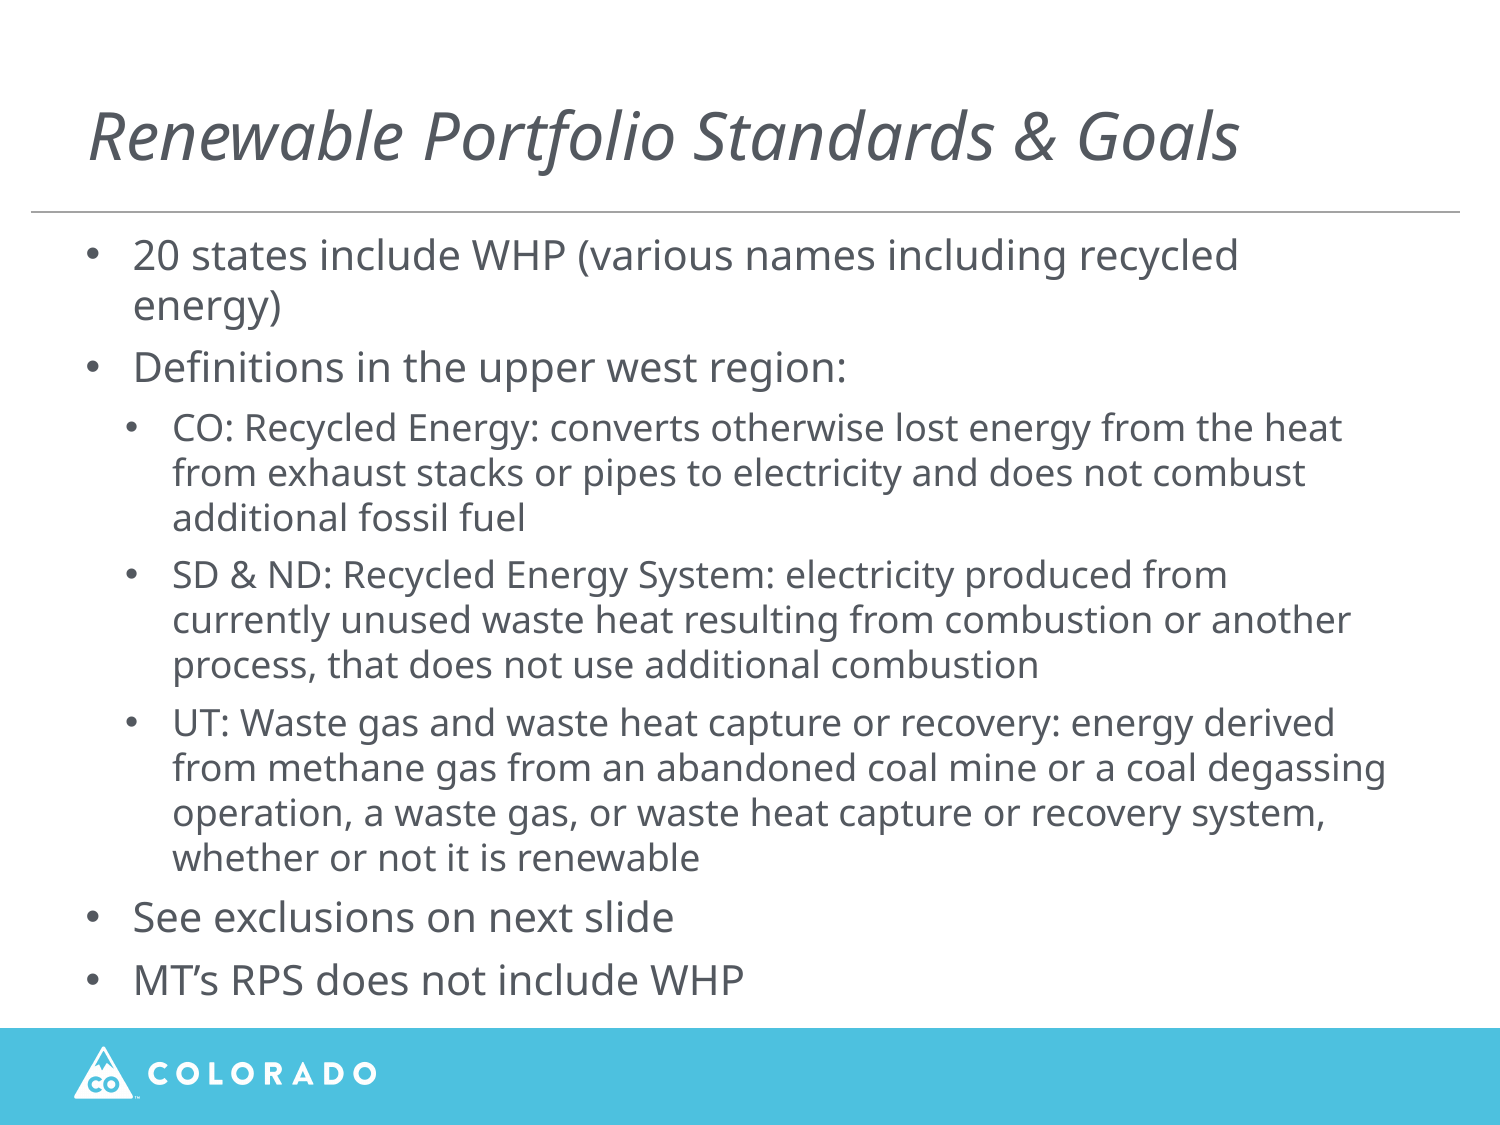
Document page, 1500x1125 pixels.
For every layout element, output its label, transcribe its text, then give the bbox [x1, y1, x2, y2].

title Renewable Portfolio Standards & Goals [73, 61, 1339, 206]
picture [58, 1030, 392, 1115]
list 20 states include WHP (various names including recycled energy) Definitions in the upper west region: CO: Recycled Energy: converts otherwise lost energy from the heat from exhaust stacks or pipes to electricity and does not combust additional fossil fuel SD & ND: Recycled Energy System: electricity produced from currently unused waste heat resulting from combustion or another process, that does not use additional combustion UT: Waste gas and waste heat capture or recovery: energy derived from methane gas from an abandoned coal mine or a coal degassing operation, a waste gas, or waste heat capture or recovery system, whether or not it is renewable See exclusions on next slide MT’s RPS does not include WHP [61, 221, 1412, 1010]
